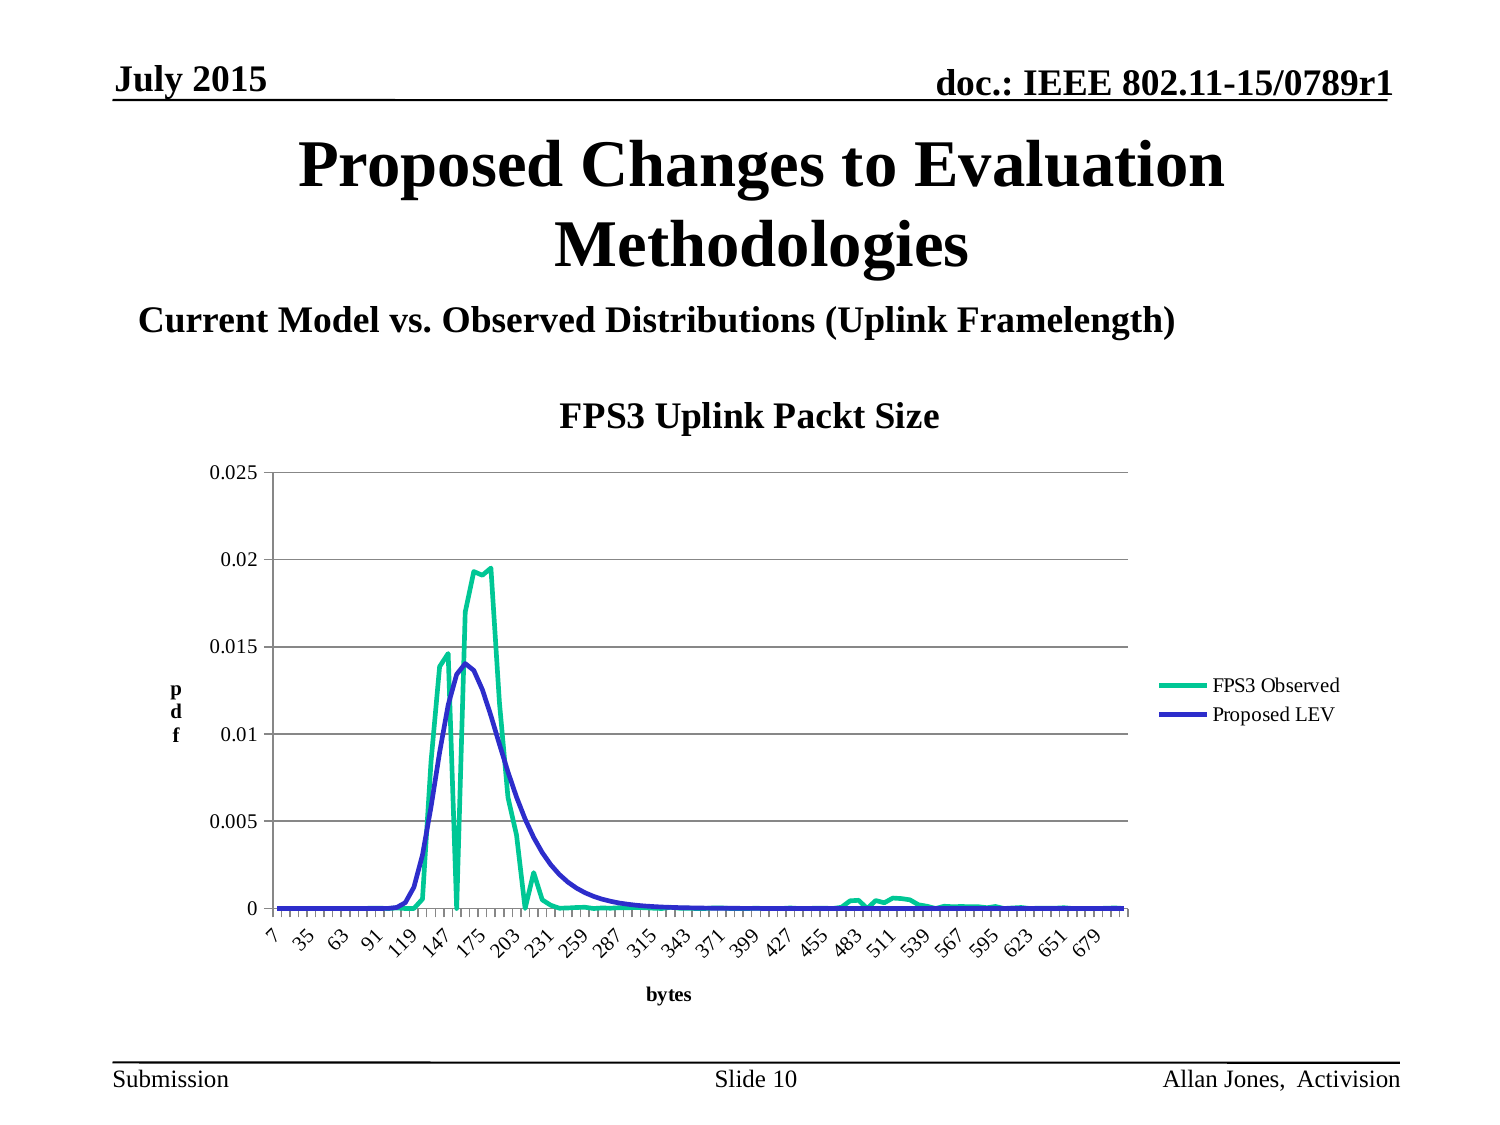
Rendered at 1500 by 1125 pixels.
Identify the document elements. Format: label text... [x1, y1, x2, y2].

text_box Proposed Changes to Evaluation Methodologies [124, 112, 1400, 288]
footer Allan Jones, Activision [878, 1061, 1402, 1093]
chart [139, 362, 1361, 1038]
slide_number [114, 54, 423, 100]
text_box Current Model vs. Observed Distributions (Uplink Framelength) [122, 287, 1398, 363]
slide_number Slide 10 [712, 1061, 800, 1123]
